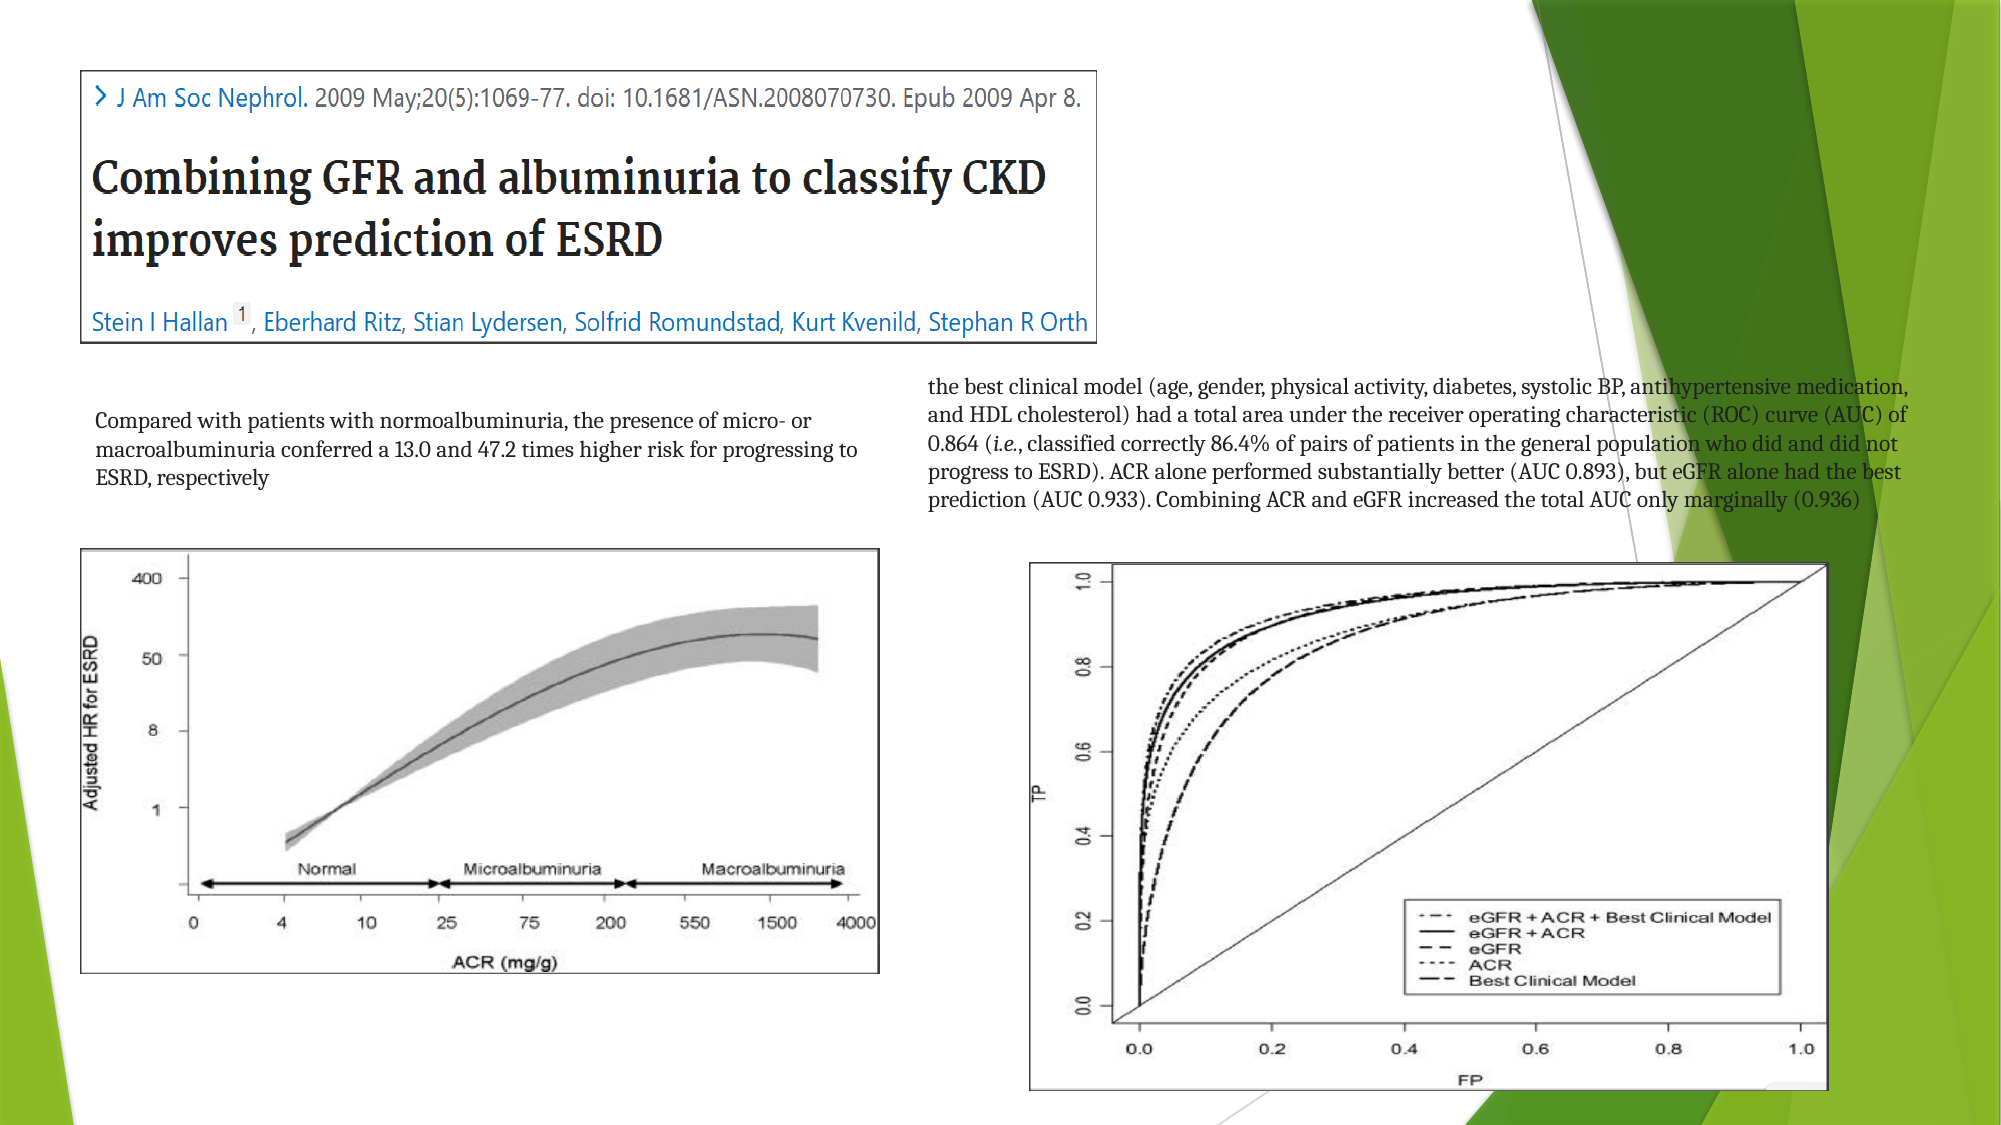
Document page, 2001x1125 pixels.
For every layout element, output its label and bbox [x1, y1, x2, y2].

text_box [0, 0, 2000, 1125]
picture [1029, 561, 1829, 1092]
picture [80, 548, 880, 974]
list [80, 69, 1097, 344]
